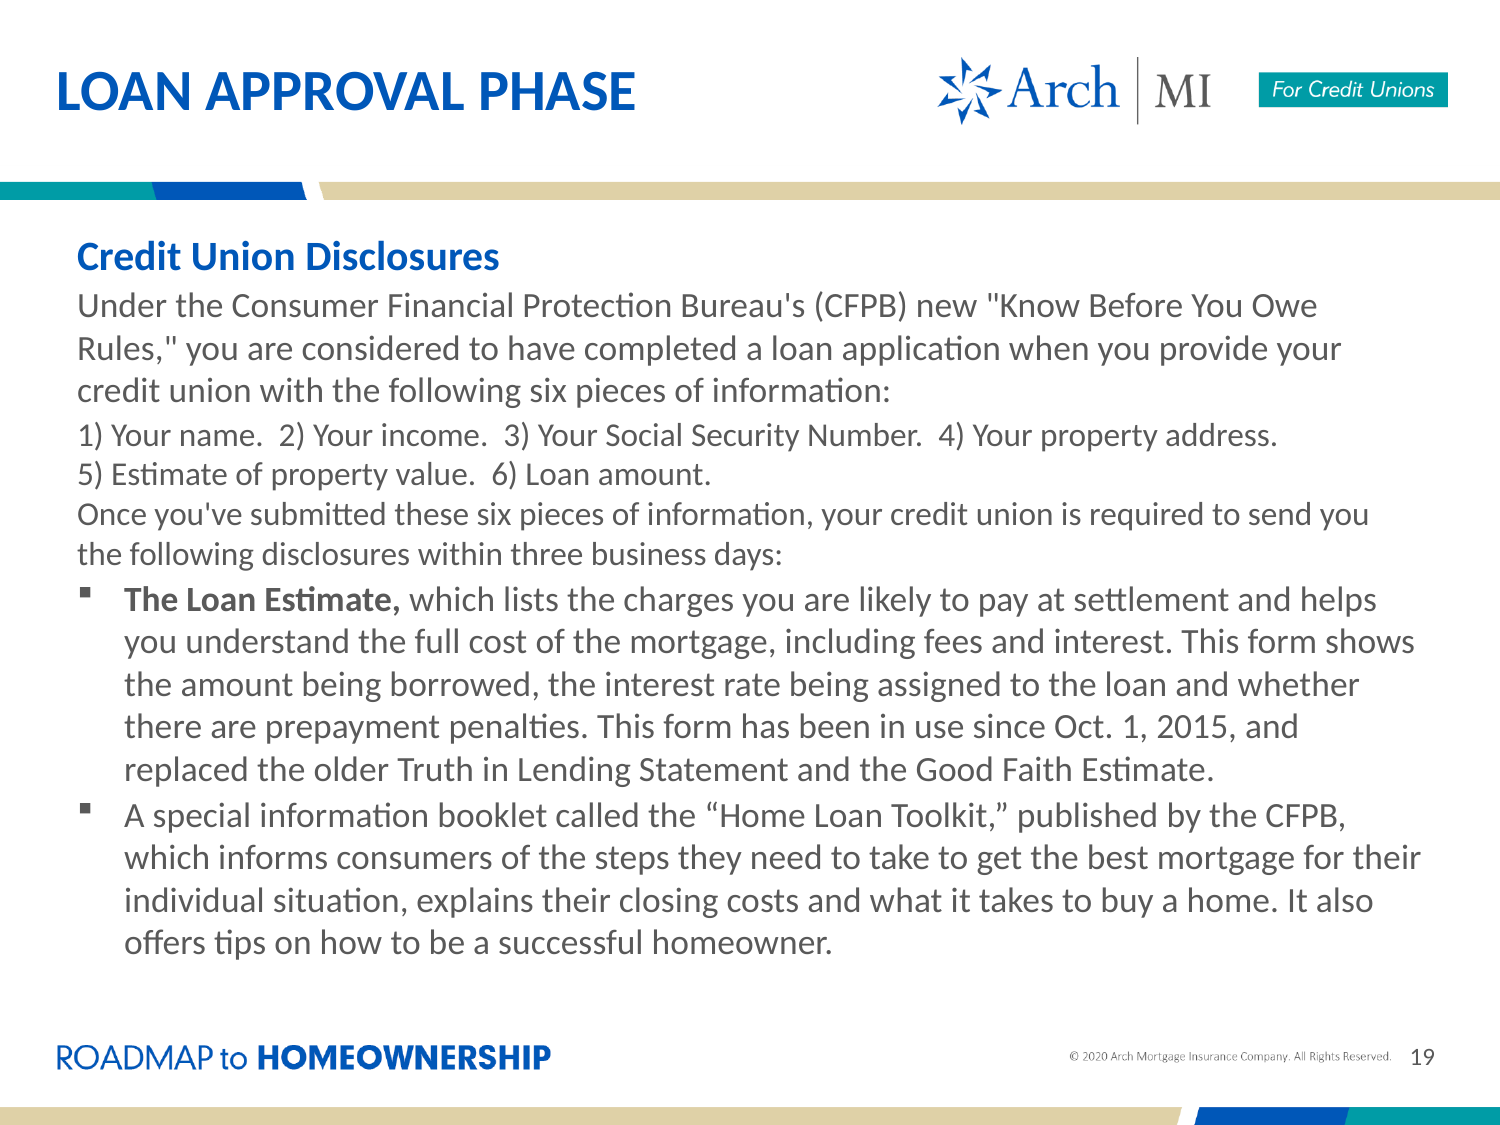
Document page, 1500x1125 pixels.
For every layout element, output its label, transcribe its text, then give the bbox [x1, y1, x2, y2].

text_box LOAN APPROVAL PHASE [0, 0, 1073, 175]
text_box Credit Union Disclosures Under the Consumer Financial Protection Bureau's (CFPB) new "Know Before You Owe Rules," you are considered to have completed a loan application when you provide your credit union with the following six pieces of information: 1) Your name. 2) Your income. 3) Your Social Security Number. 4) Your property address. 5) Estimate of property value. 6) Loan amount. Once you've submitted these six pieces of information, your credit union is required to send you the following disclosures within three business days: The Loan Estimate, which lists the charges you are likely to pay at settlement and helps you understand the full cost of the mortgage, including fees and interest. This form shows the amount being borrowed, the interest rate being assigned to the loan and whether there are prepayment penalties. This form has been in use since Oct. 1, 2015, and replaced the older Truth in Lending Statement and the Good Faith Estimate. A special information booklet called the “Home Loan Toolkit,” published by the CFPB, which informs consumers of the steps they need to take to get the best mortgage for their individual situation, explains their closing costs and what it takes to buy a home. It also offers tips on how to be a successful homeowner. [62, 221, 1439, 970]
slide_number 19 [1100, 1025, 1450, 1085]
picture [0, 0, 1500, 1125]
